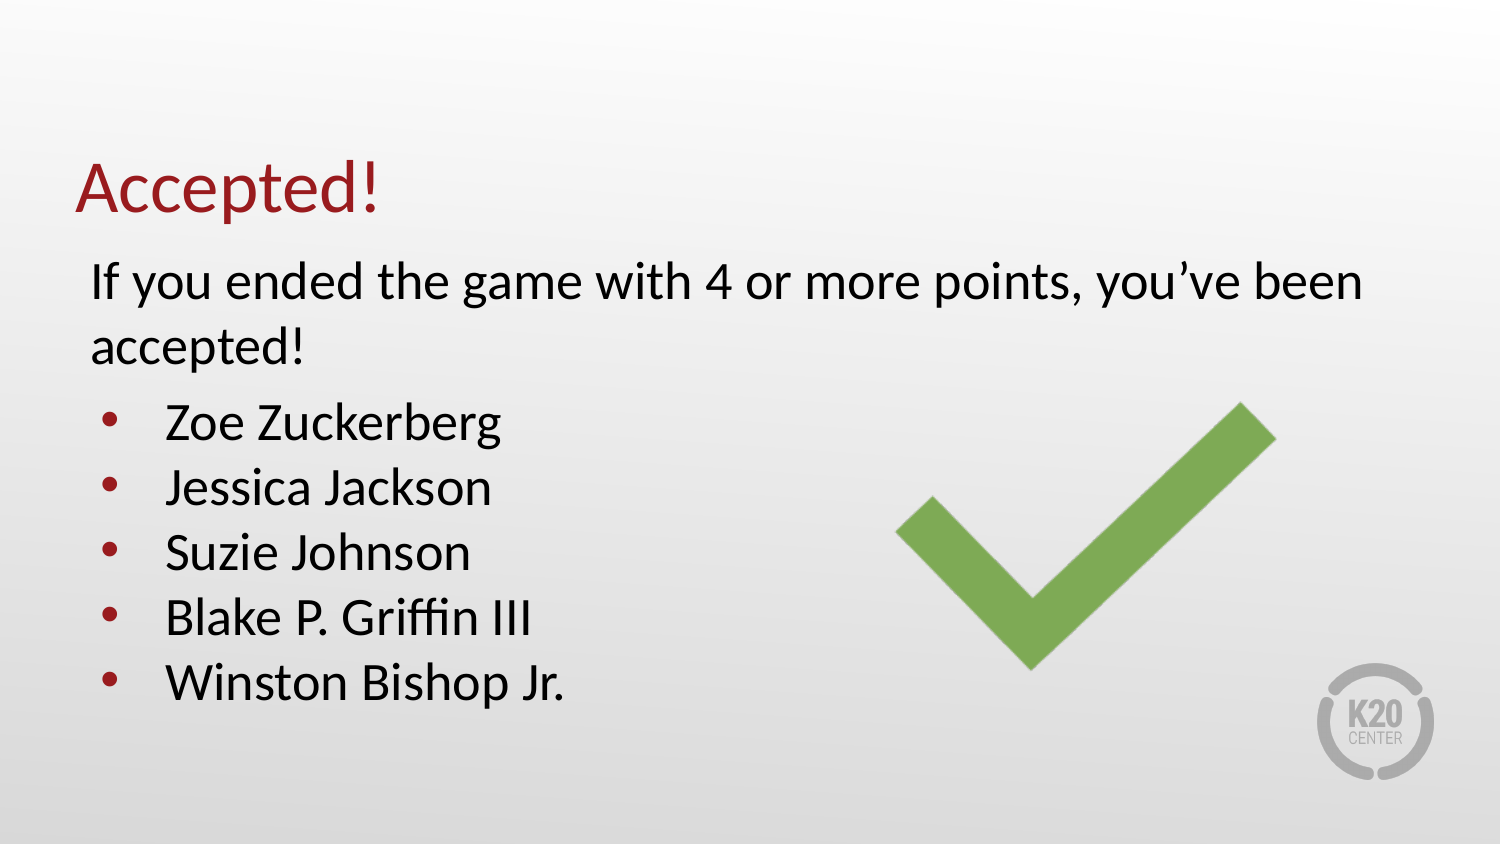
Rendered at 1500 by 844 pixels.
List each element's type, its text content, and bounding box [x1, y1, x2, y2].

picture [891, 341, 1281, 730]
picture [1300, 646, 1451, 797]
list If you ended the game with 4 or more points, you’ve been accepted! Zoe Zuckerberg Jessica Jackson Suzie Johnson Blake P. Griffin III Winston Bishop Jr. [75, 238, 1425, 779]
title Accepted! [75, 86, 1425, 228]
